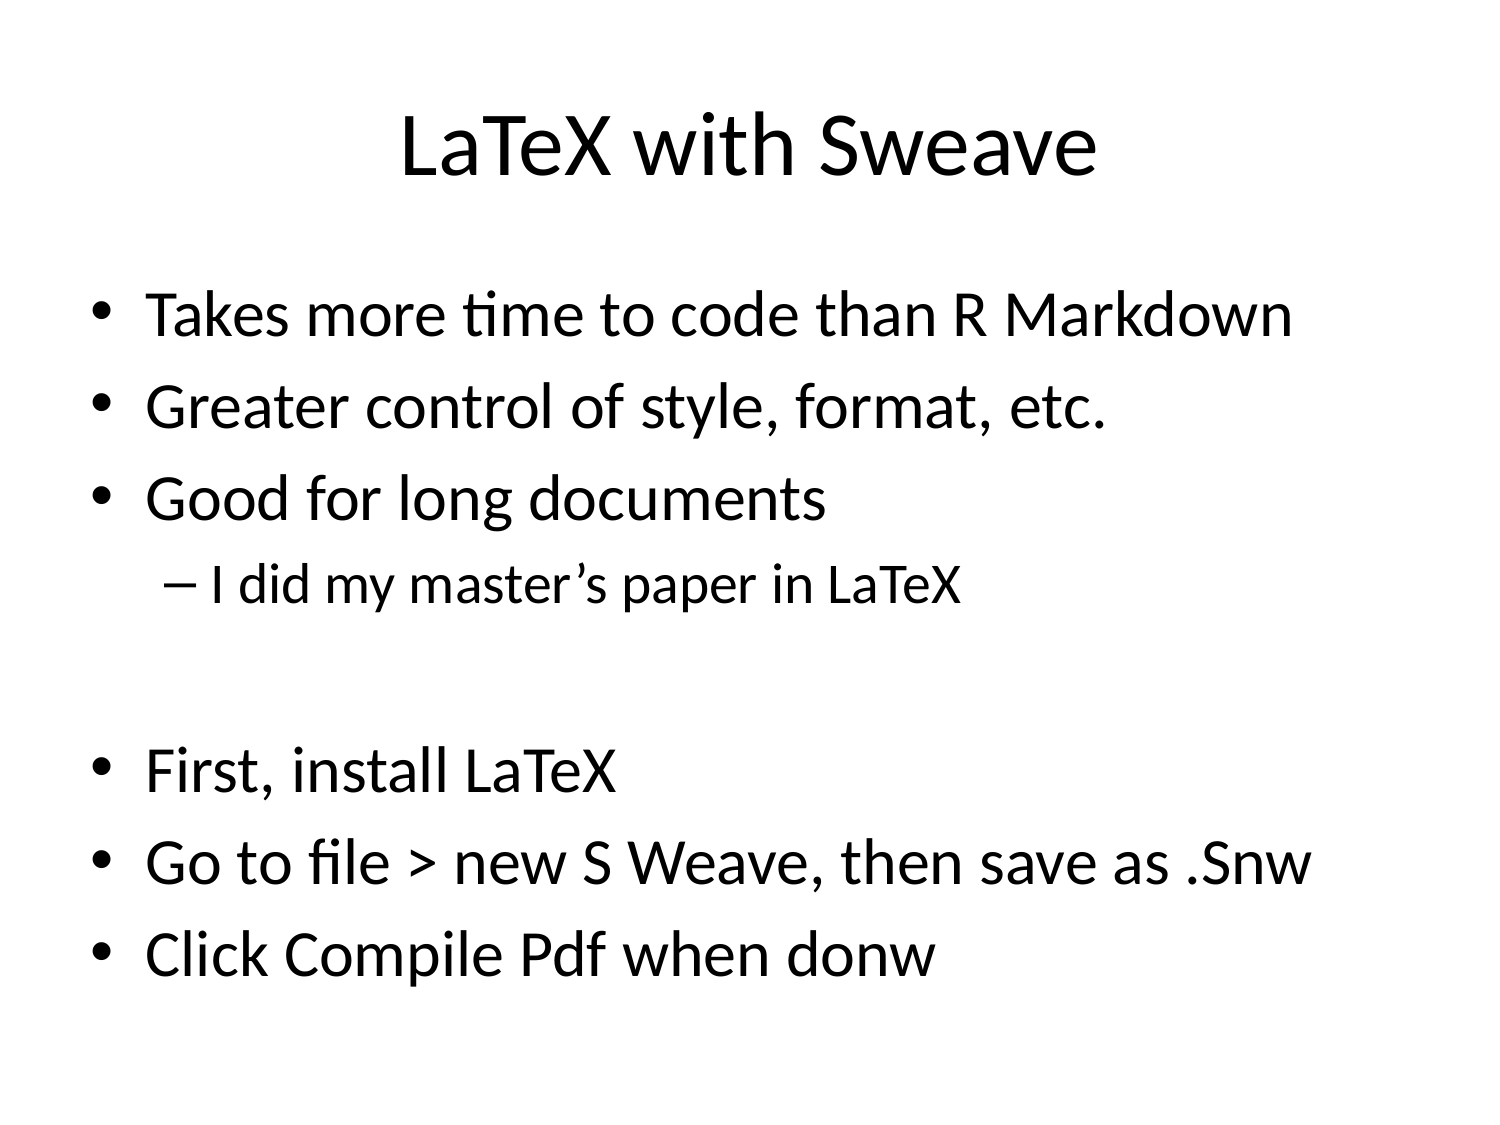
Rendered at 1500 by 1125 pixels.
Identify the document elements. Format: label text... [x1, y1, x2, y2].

list Takes more time to code than R Markdown Greater control of style, format, etc. Good for long documents I did my master’s paper in LaTeX First, install LaTeX Go to file > new S Weave, then save as .Snw Click Compile Pdf when donw [75, 262, 1425, 1005]
title LaTeX with Sweave [75, 45, 1425, 233]
